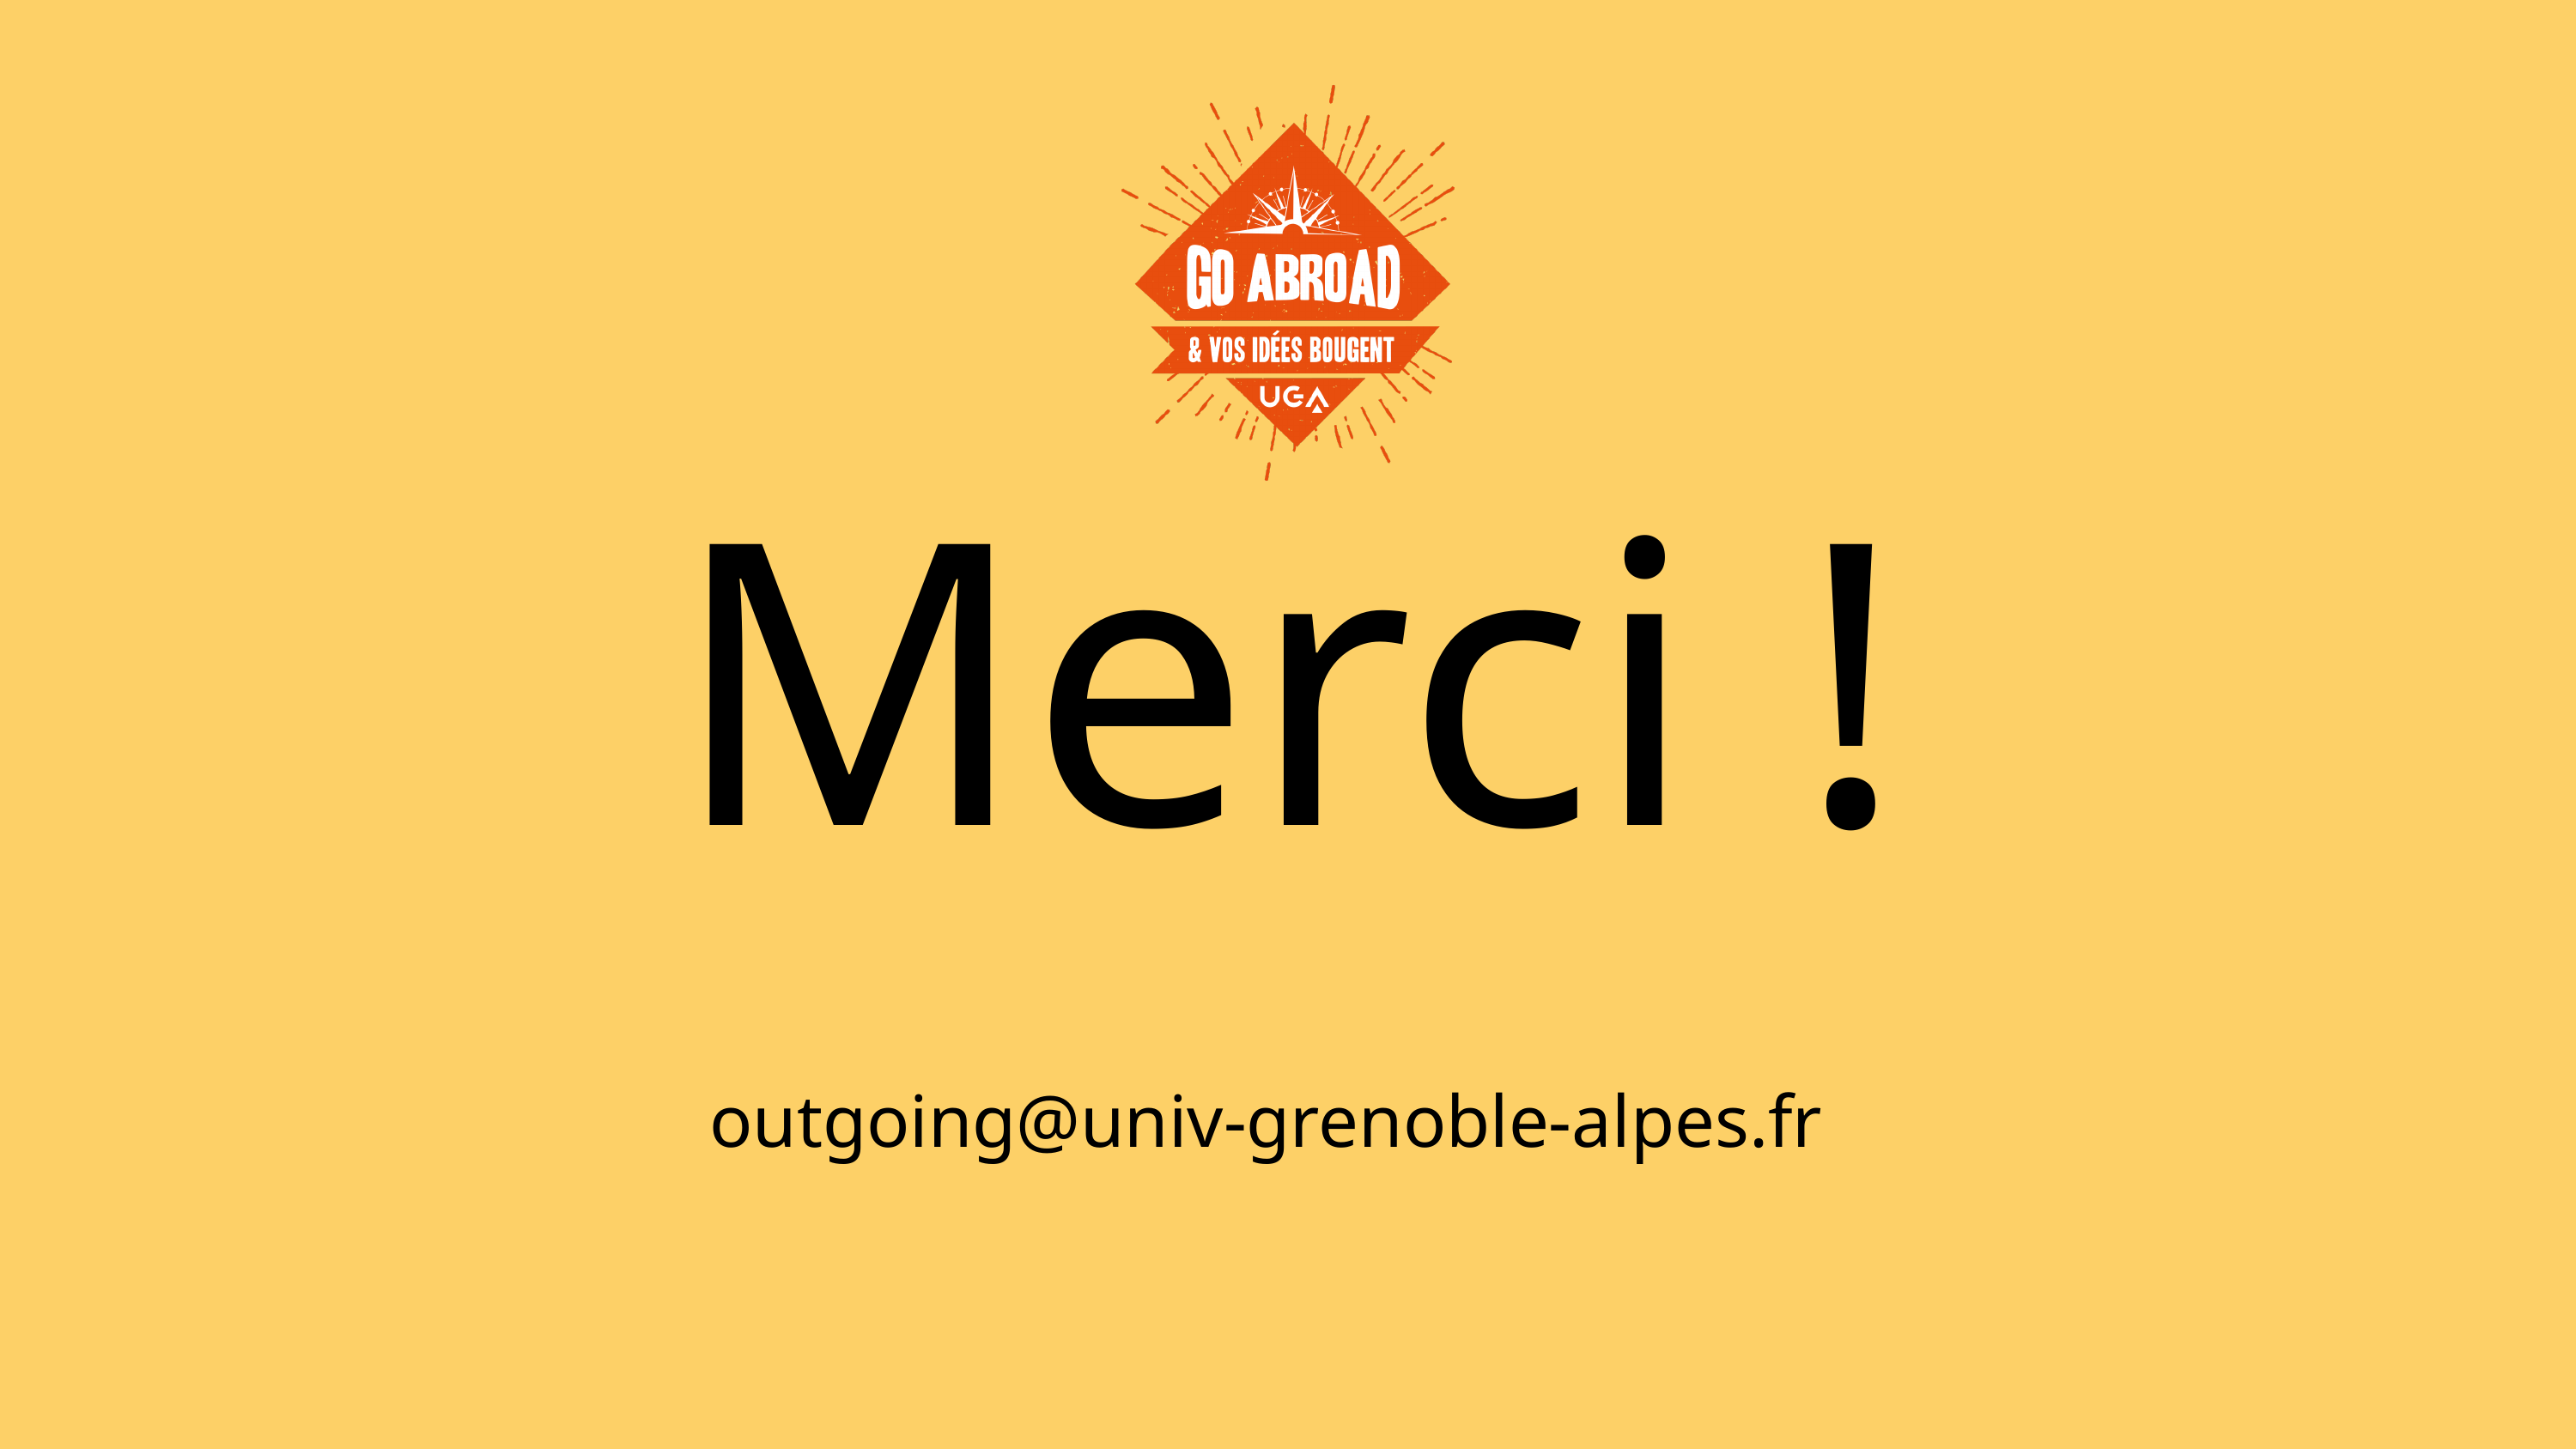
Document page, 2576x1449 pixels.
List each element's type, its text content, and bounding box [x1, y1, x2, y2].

text_box [1228, 379, 1364, 451]
text_box [1136, 115, 1449, 320]
text_box [1266, 463, 1270, 480]
text_box [1256, 108, 1262, 127]
text_box [1153, 327, 1437, 380]
text_box Merci ! [108, 353, 2468, 905]
text_box [1330, 86, 1334, 103]
text_box outgoing@univ-grenoble-alpes.fr [464, 1082, 2069, 1162]
